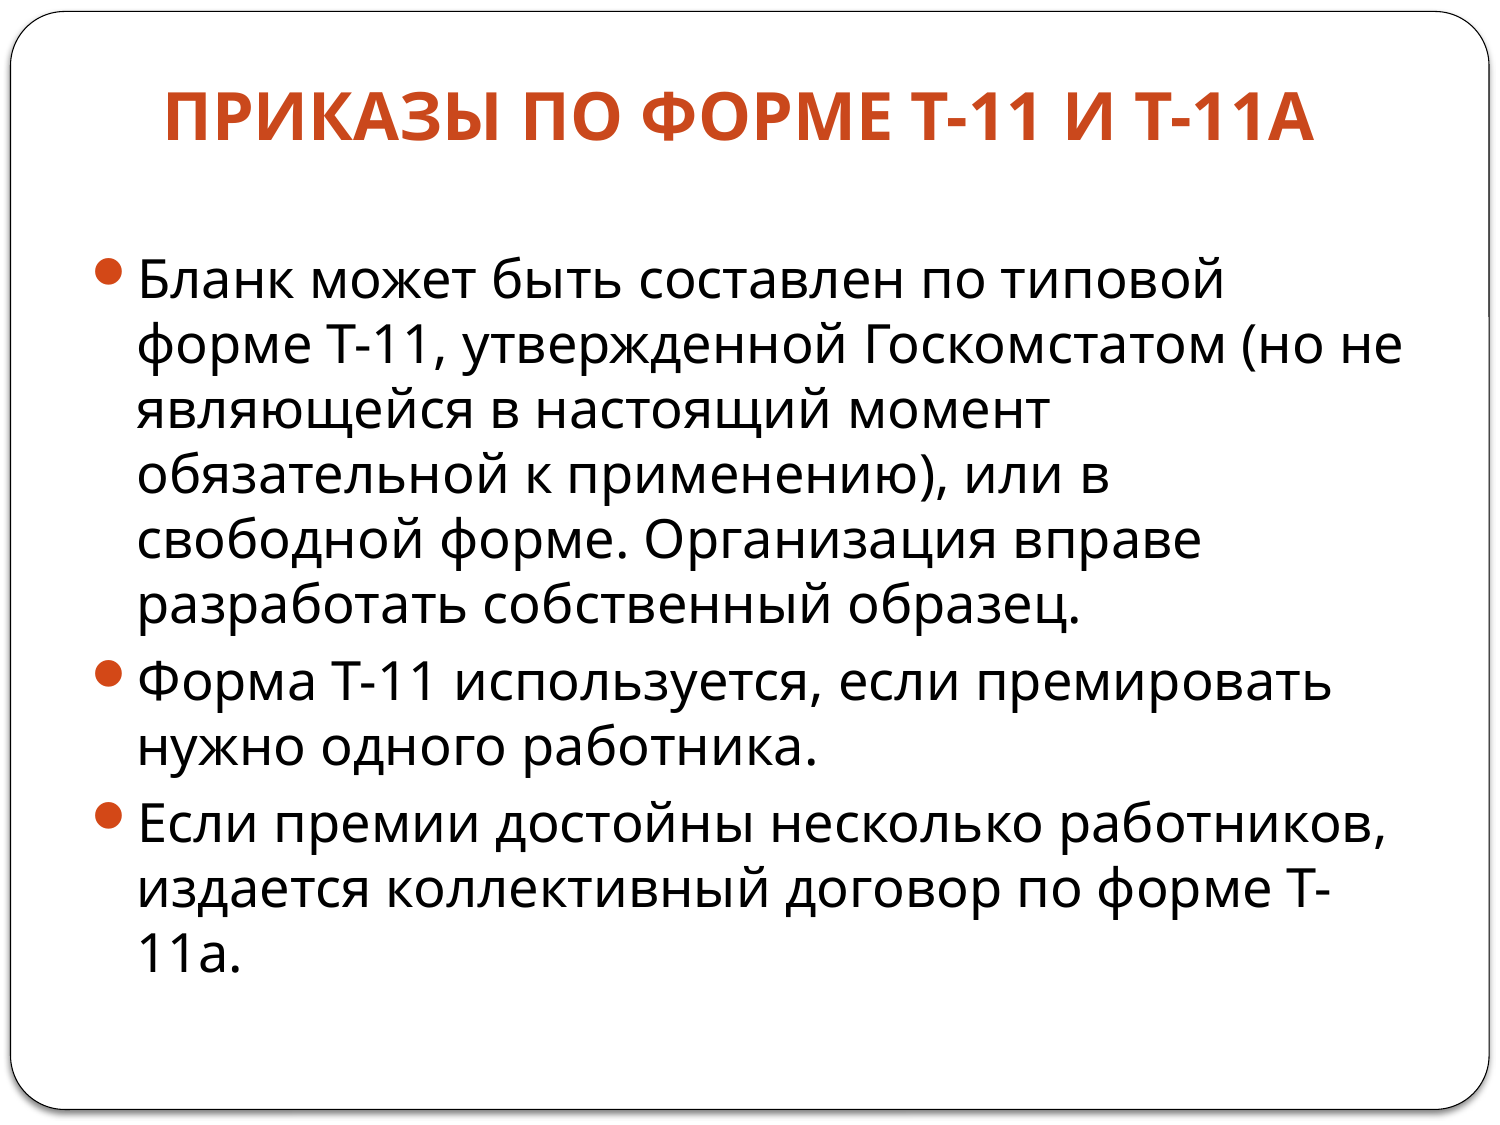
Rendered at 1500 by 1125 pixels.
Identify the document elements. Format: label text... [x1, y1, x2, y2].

list Бланк может быть составлен по типовой форме Т-11, утвержденной Госкомстатом (но не являющейся в настоящий момент обязательной к применению), или в свободной форме. Организация вправе разработать собственный образец. Форма Т-11 используется, если премировать нужно одного работника. Если премии достойны несколько работников, издается коллективный договор по форме Т-11а. [76, 237, 1425, 1047]
text_box Приказы по форме Т-11 и Т-11а [147, 66, 1500, 161]
